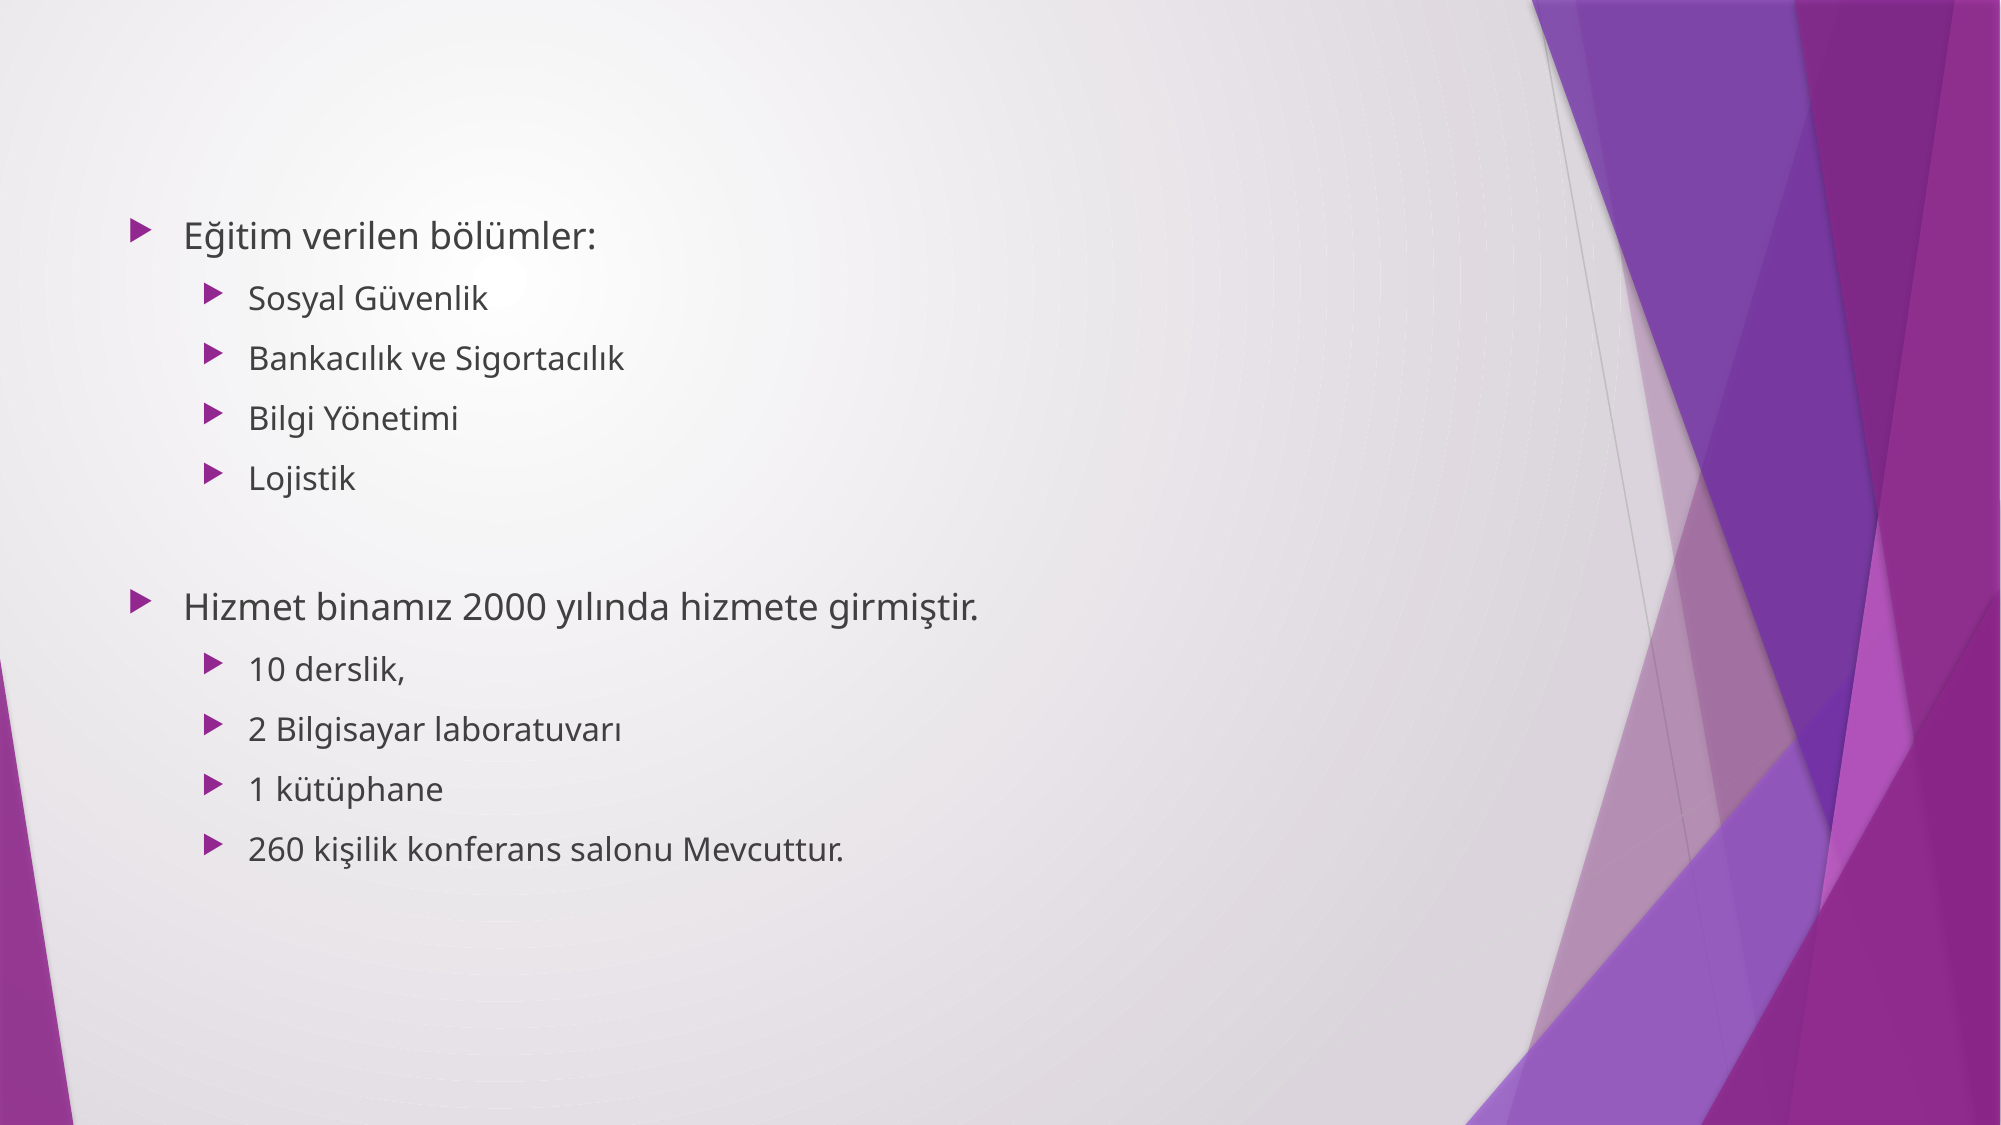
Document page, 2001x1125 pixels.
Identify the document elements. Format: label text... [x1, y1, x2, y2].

list Eğitim verilen bölümler: Sosyal Güvenlik Bankacılık ve Sigortacılık Bilgi Yönetimi Lojistik Hizmet binamız 2000 yılında hizmete girmiştir. 10 derslik, 2 Bilgisayar laboratuvarı 1 kütüphane 260 kişilik konferans salonu Mevcuttur. [112, 140, 1818, 882]
